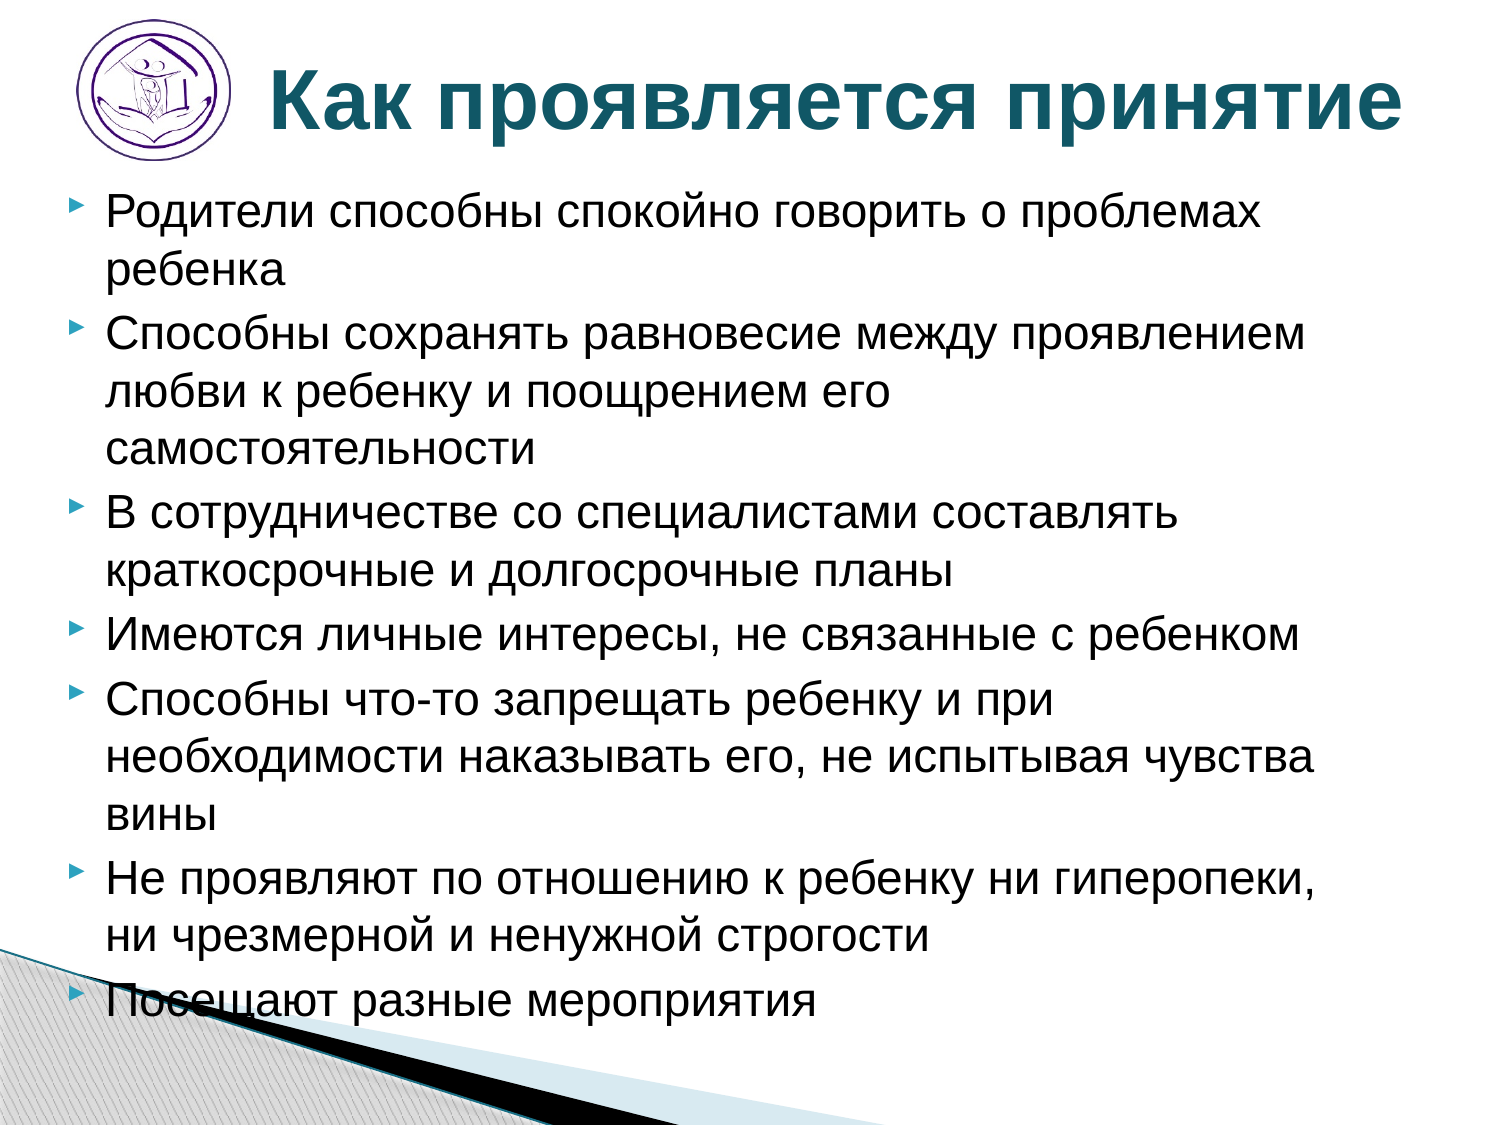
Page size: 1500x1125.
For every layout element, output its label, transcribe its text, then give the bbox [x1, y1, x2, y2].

list Родители способны спокойно говорить о проблемах ребенка Способны сохранять равновесие между проявлением любви к ребенку и поощрением его самостоятельности В сотрудничестве со специалистами составлять краткосрочные и долгосрочные планы Имеются личные интересы, не связанные с ребенком Способны что-то запрещать ребенку и при необходимости наказывать его, не испытывая чувства вины Не проявляют по отношению к ребенку ни гиперопеки, ни чрезмерной и ненужной строгости Посещают разные мероприятия [35, 172, 1350, 1038]
picture [76, 18, 231, 162]
title Как проявляется принятие [236, 30, 1459, 161]
